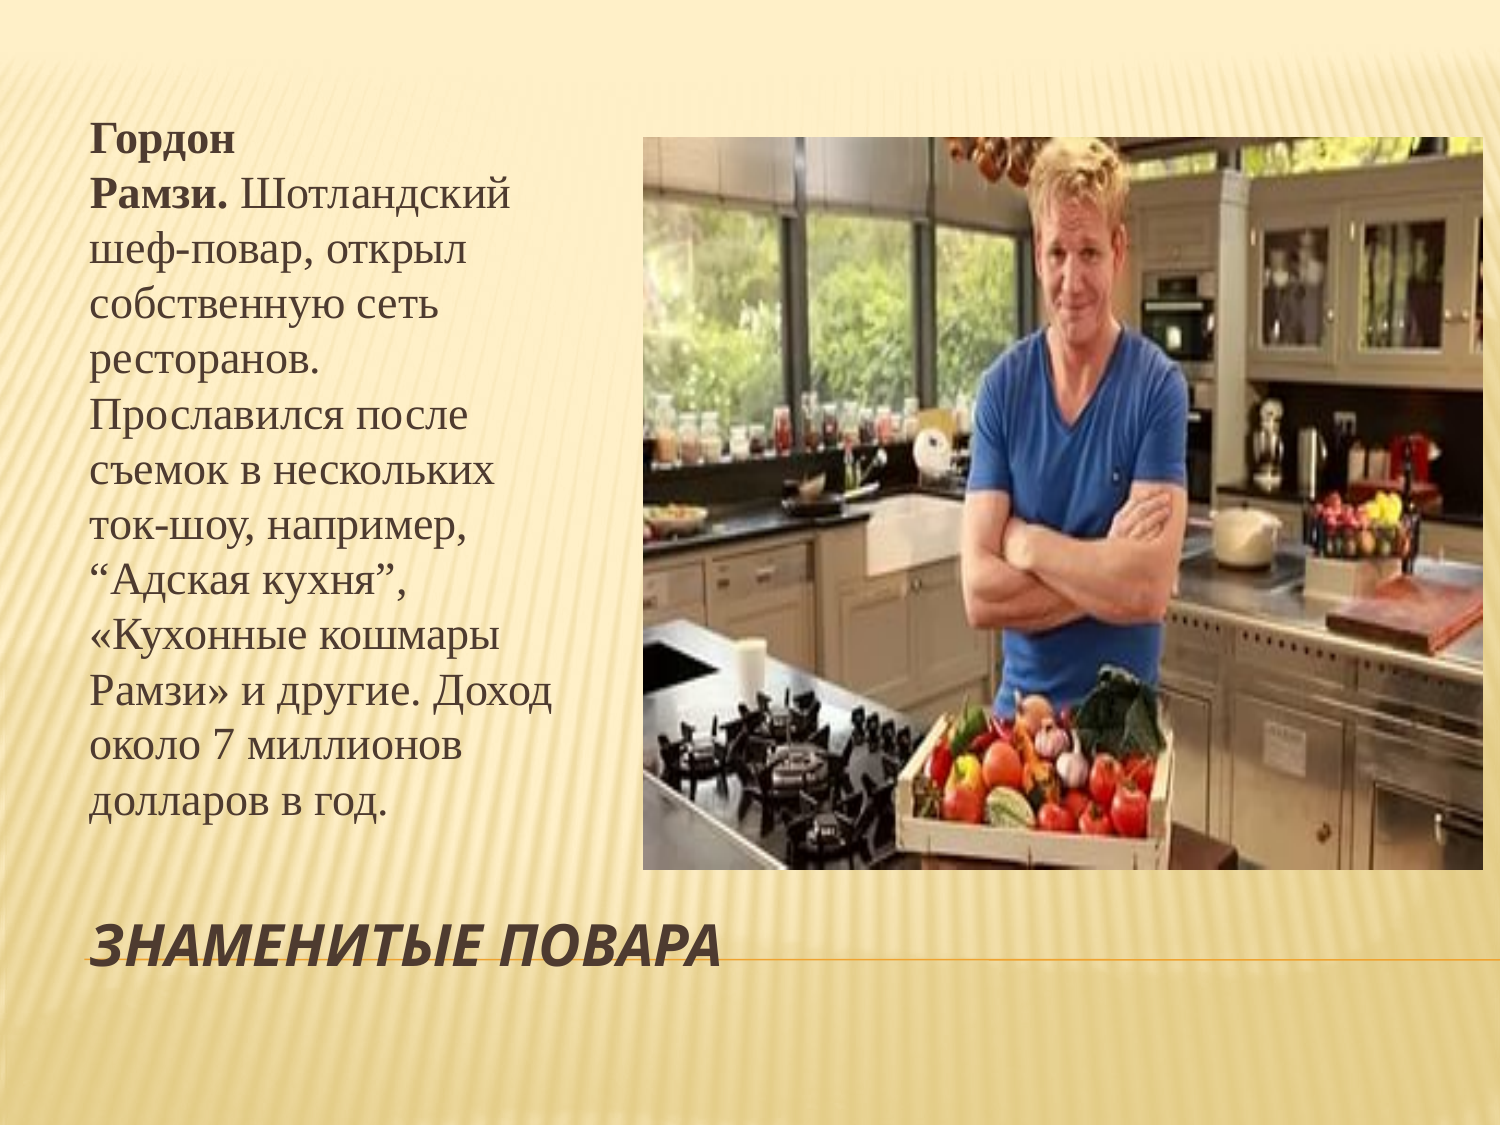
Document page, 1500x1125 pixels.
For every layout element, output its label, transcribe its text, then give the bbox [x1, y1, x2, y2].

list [643, 136, 1483, 870]
title Знаменитые повара [75, 900, 1463, 986]
list Гордон Рамзи. Шотландский шеф-повар, открыл собственную сеть ресторанов. Прославился после съемок в нескольких ток-шоу, например, “Адская кухня”, «Кухонные кошмары Рамзи» и другие. Доход около 7 миллионов долларов в год. [75, 99, 569, 888]
